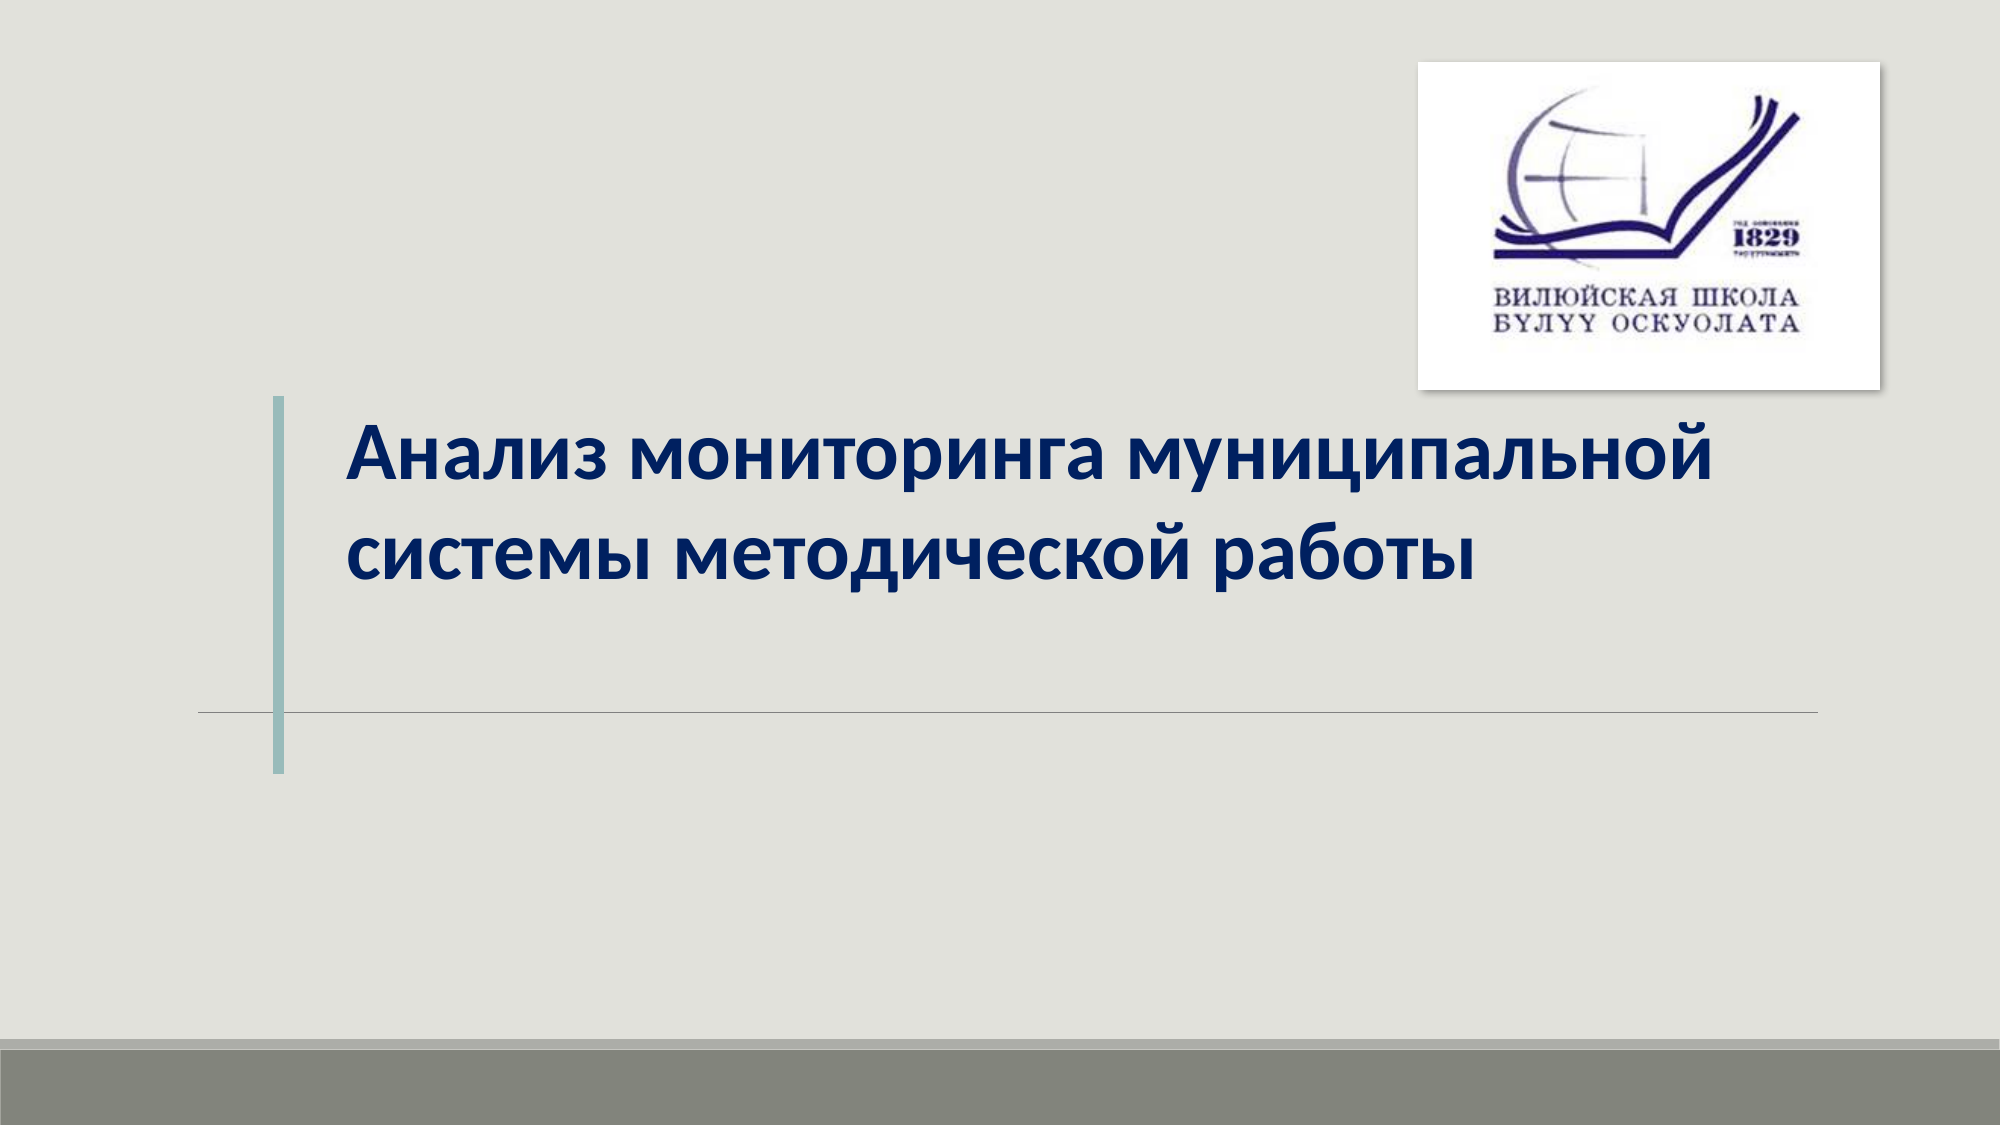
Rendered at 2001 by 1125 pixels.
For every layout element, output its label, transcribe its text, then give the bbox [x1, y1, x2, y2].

picture [1418, 61, 1881, 391]
text_box Анализ мониторинга муниципальной системы методической работы [331, 388, 1828, 604]
